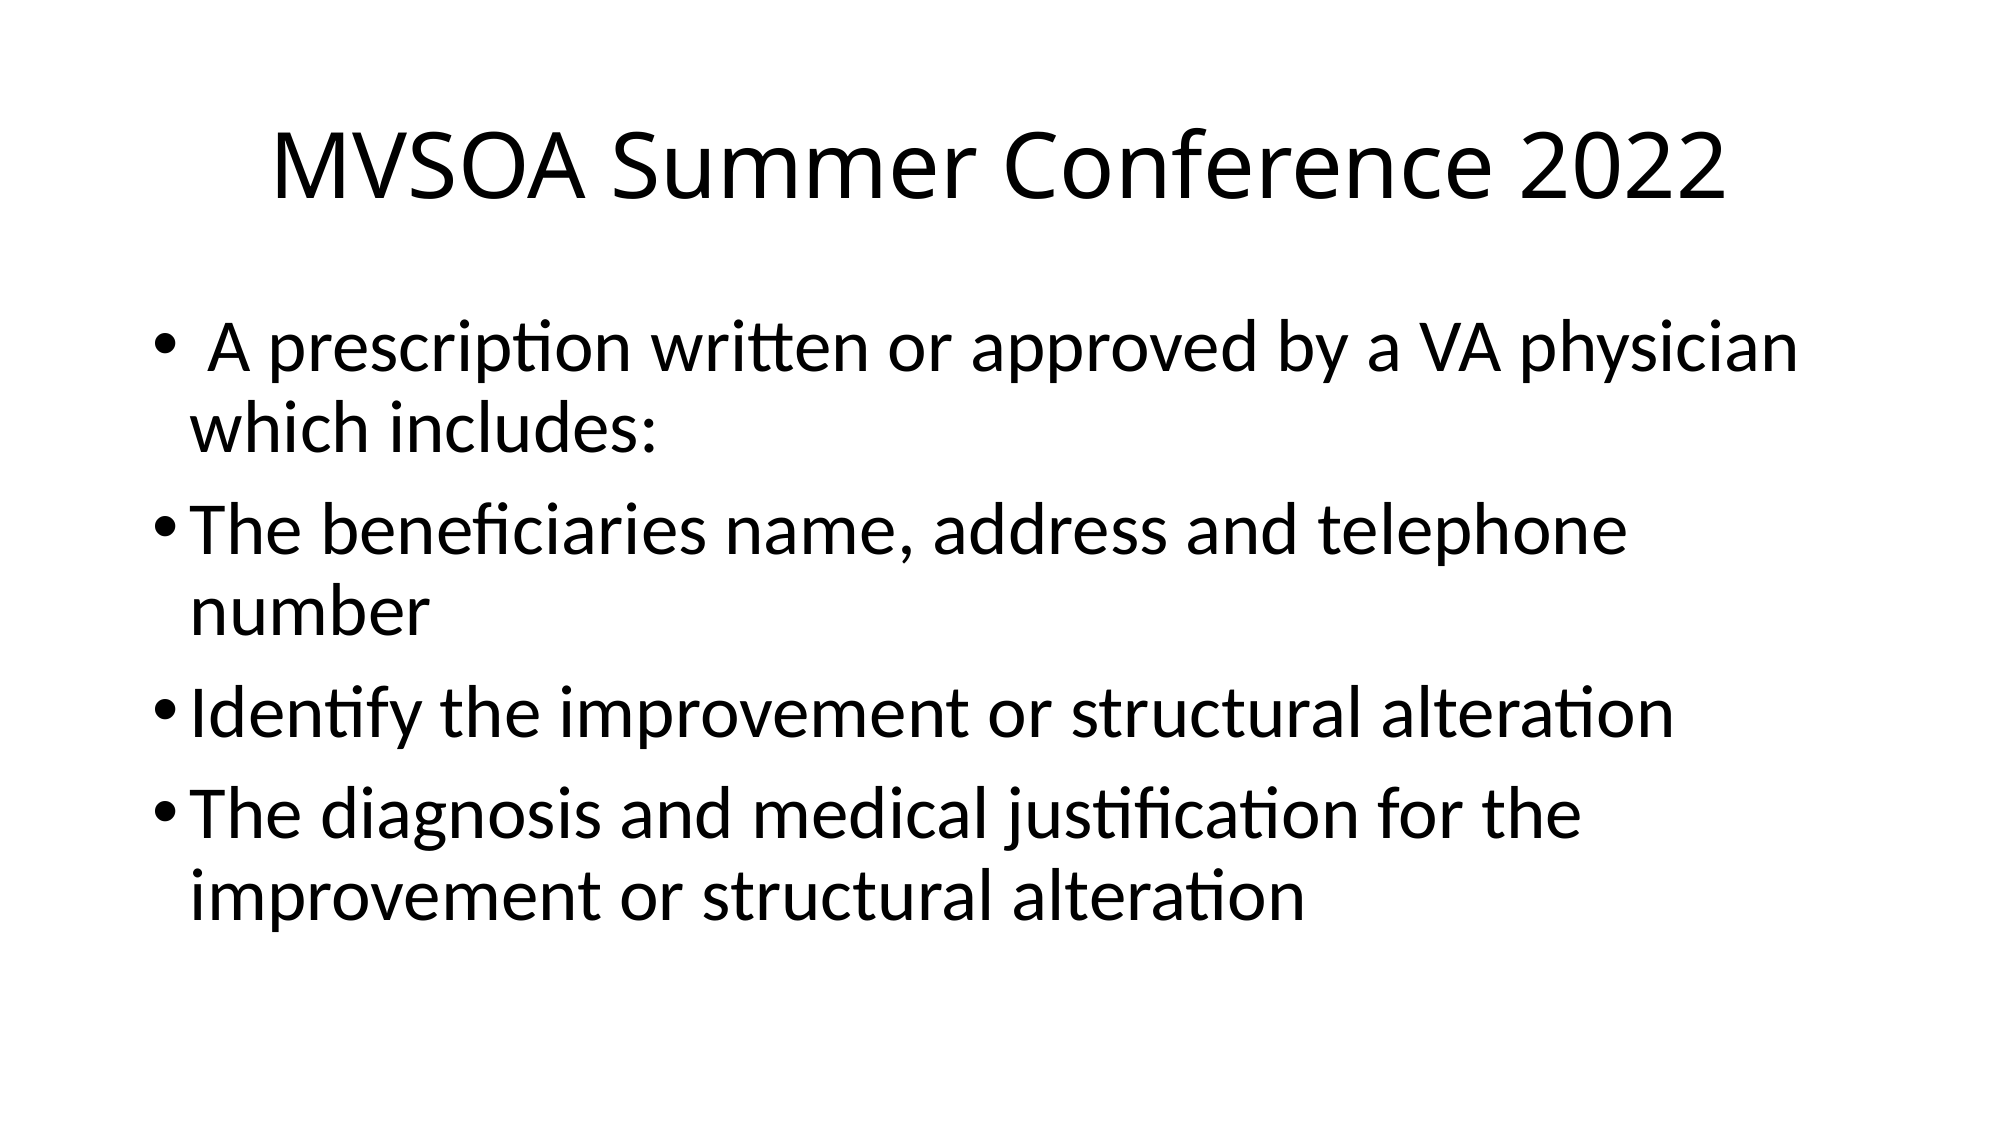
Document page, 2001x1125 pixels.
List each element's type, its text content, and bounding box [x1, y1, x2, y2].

list A prescription written or approved by a VA physician which includes: The beneficiaries name, address and telephone number Identify the improvement or structural alteration The diagnosis and medical justification for the improvement or structural alteration [137, 299, 1863, 1014]
title MVSOA Summer Conference 2022 [137, 59, 1863, 278]
